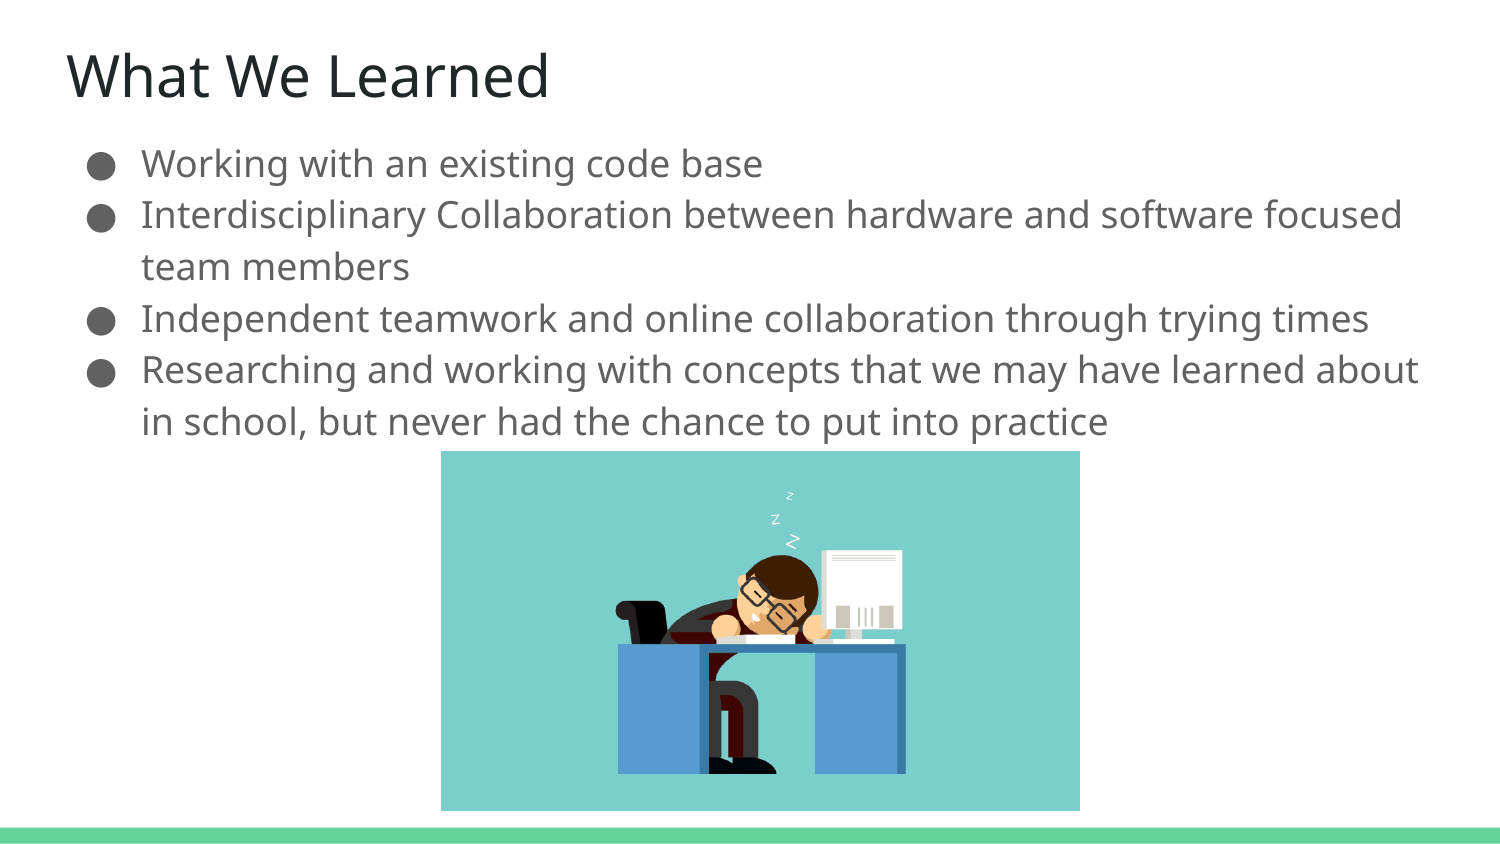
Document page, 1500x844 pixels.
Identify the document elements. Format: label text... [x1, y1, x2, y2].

list Working with an existing code base Interdisciplinary Collaboration between hardware and software focused team members Independent teamwork and online collaboration through trying times Researching and working with concepts that we may have learned about in school, but never had the chance to put into practice [51, 117, 1449, 679]
picture [440, 450, 1080, 811]
title What We Learned [51, 23, 1449, 117]
